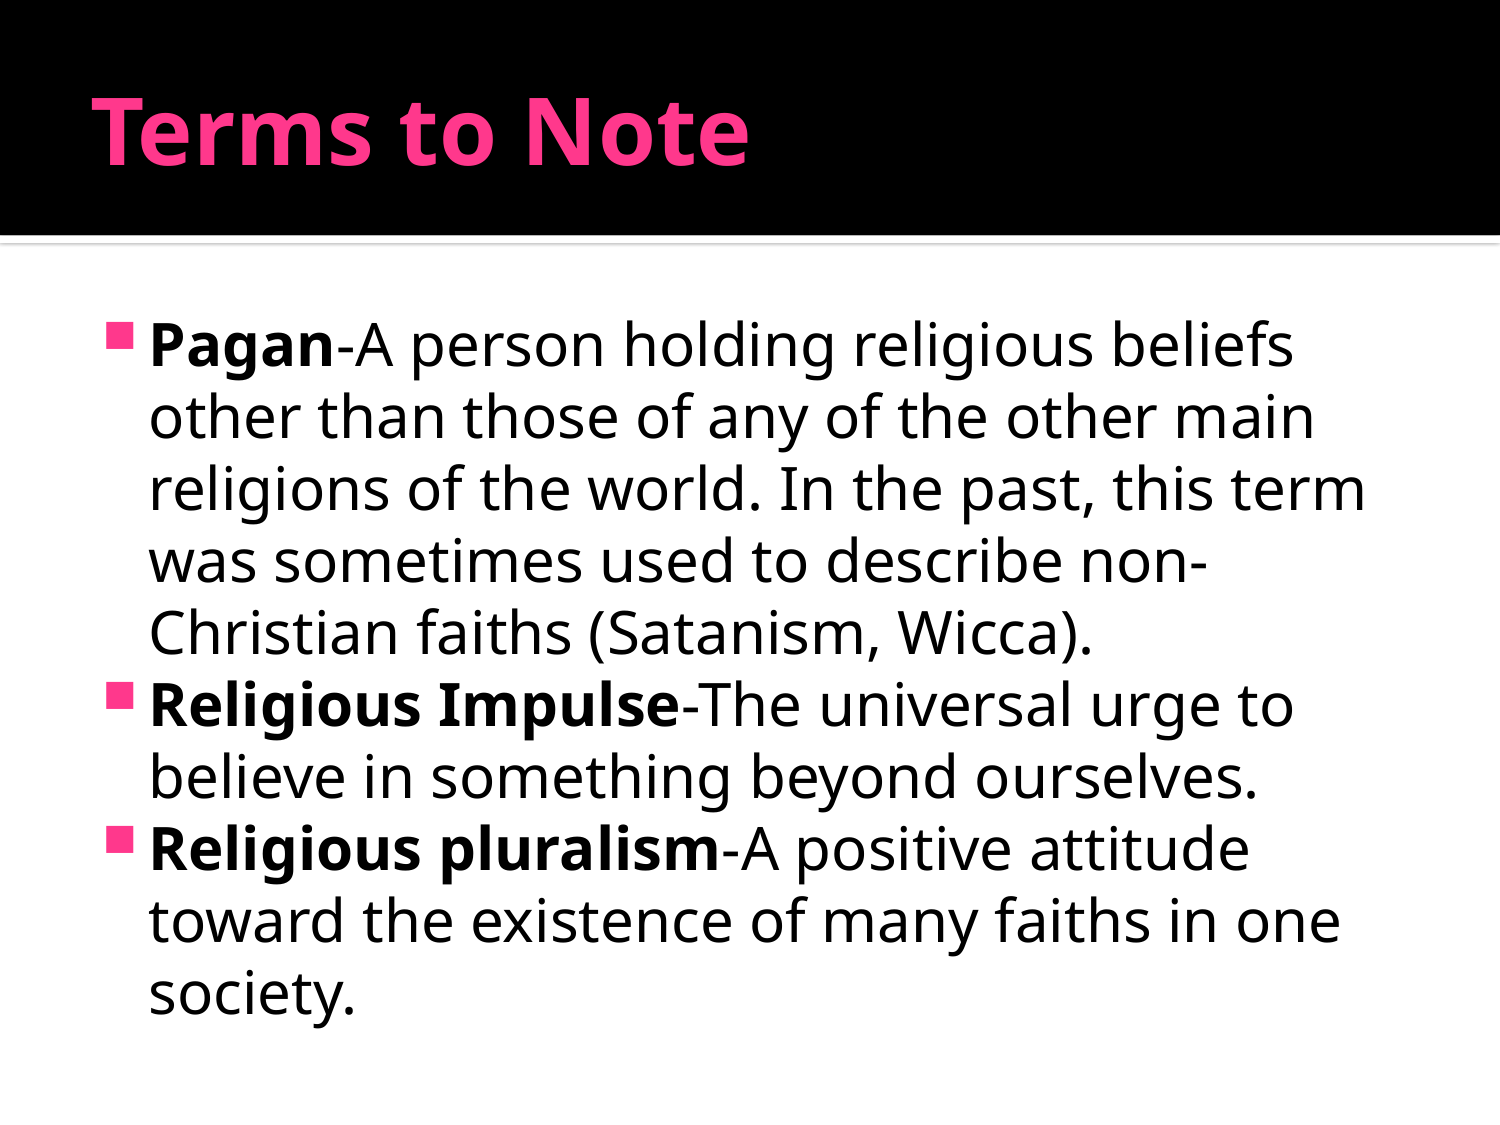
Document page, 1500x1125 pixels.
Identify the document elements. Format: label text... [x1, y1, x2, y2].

list Pagan-A person holding religious beliefs other than those of any of the other main religions of the world. In the past, this term was sometimes used to describe non-Christian faiths (Satanism, Wicca). Religious Impulse-The universal urge to believe in something beyond ourselves. Religious pluralism-A positive attitude toward the existence of many faiths in one society. [75, 291, 1425, 1050]
title Terms to Note [75, 25, 1425, 231]
